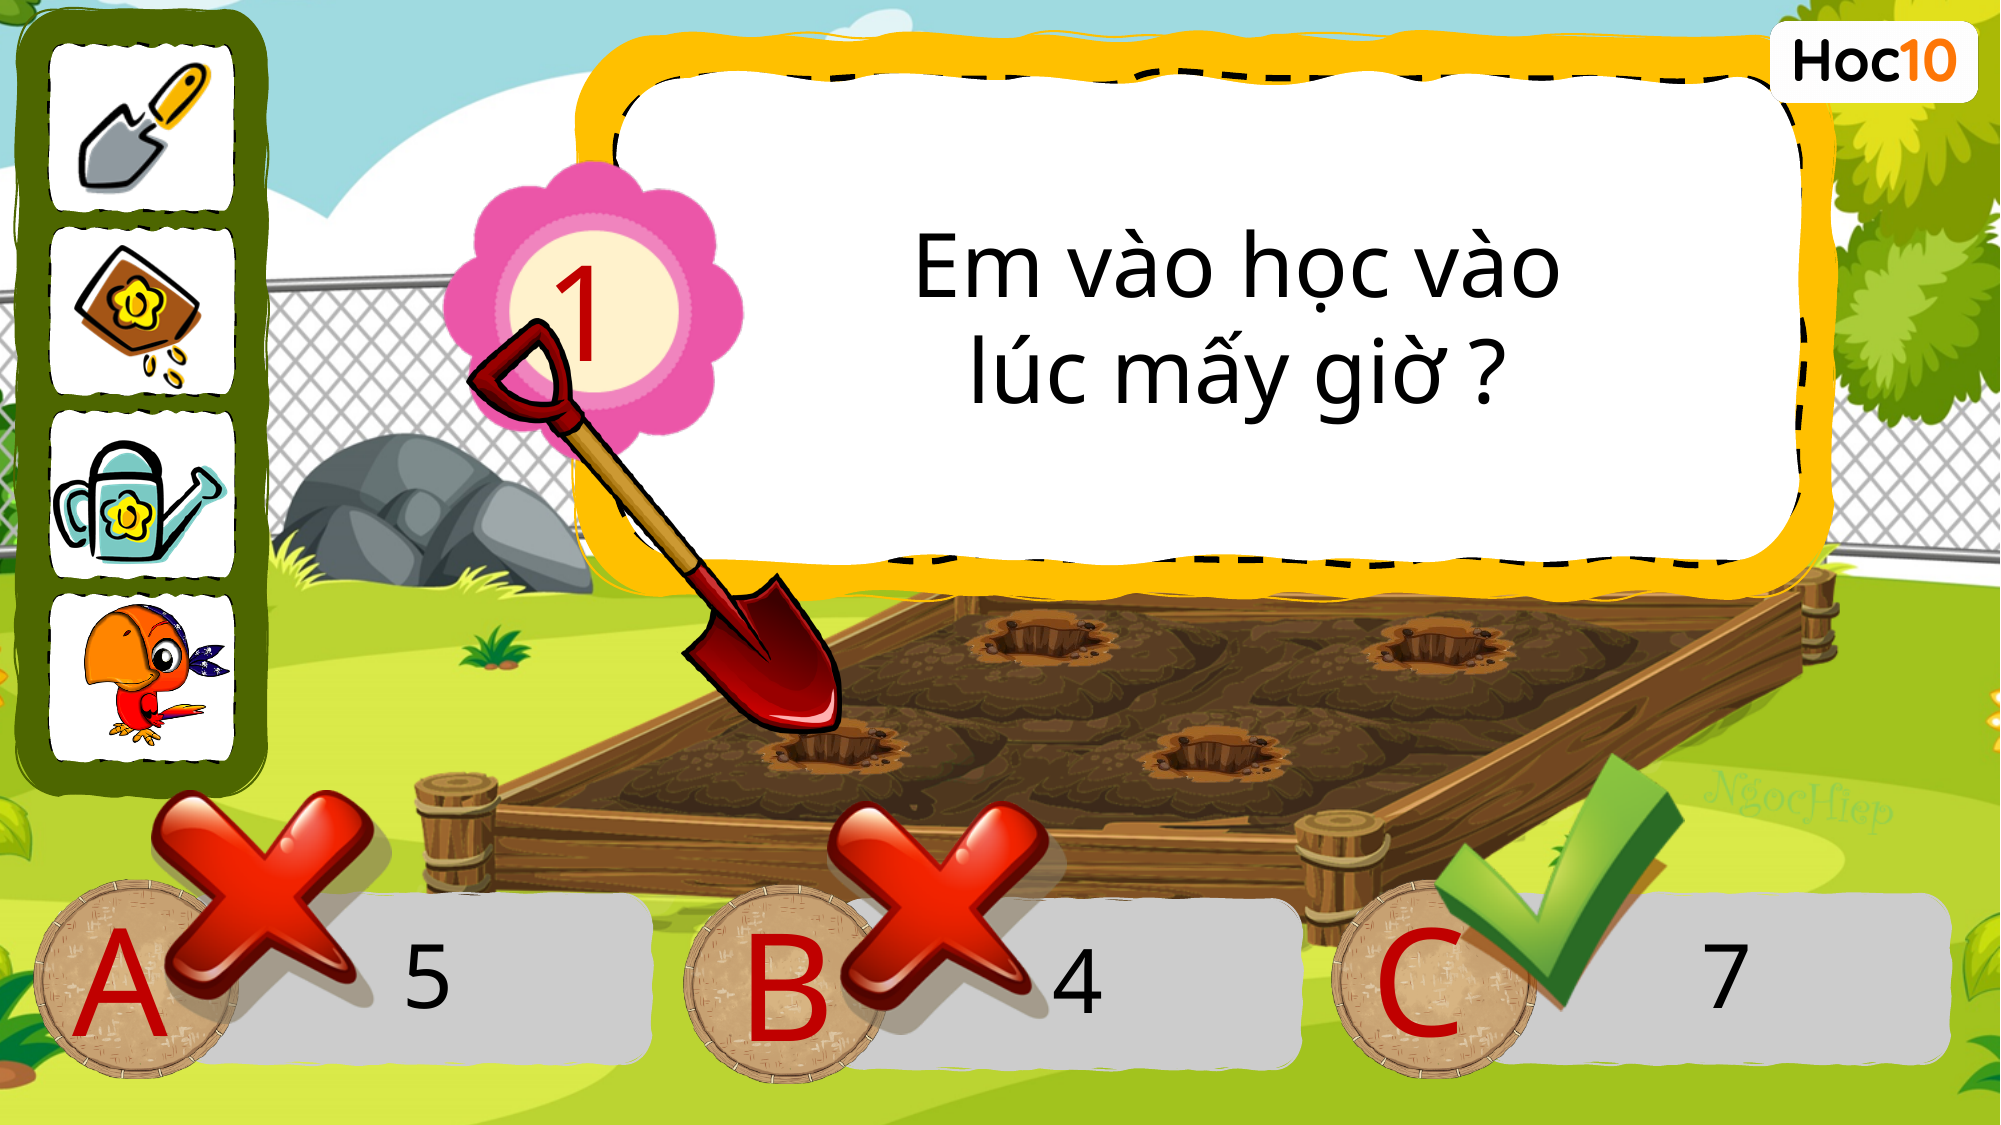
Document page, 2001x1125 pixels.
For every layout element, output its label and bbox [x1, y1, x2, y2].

text_box [1331, 879, 1950, 1079]
text_box [33, 879, 652, 1079]
picture [0, 0, 2000, 1125]
text_box [428, 36, 1834, 596]
text_box [683, 884, 1302, 1084]
